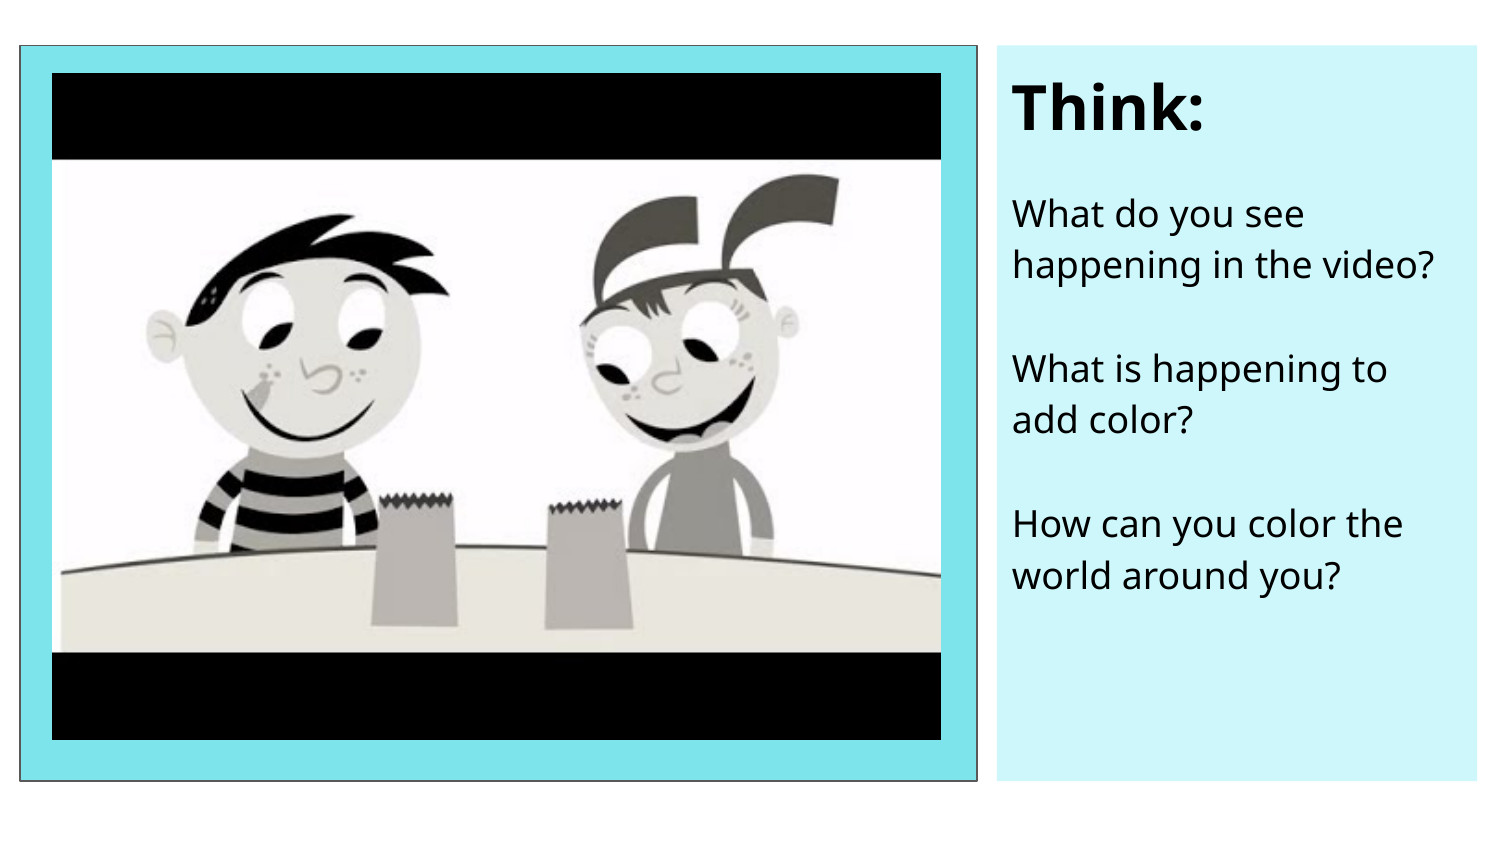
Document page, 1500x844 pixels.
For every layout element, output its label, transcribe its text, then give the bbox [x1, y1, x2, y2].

text_box [20, 45, 978, 782]
text_box Think: What do you see happening in the video? What is happening to add color? How can you color the world around you? [996, 45, 1478, 782]
picture [51, 73, 942, 741]
